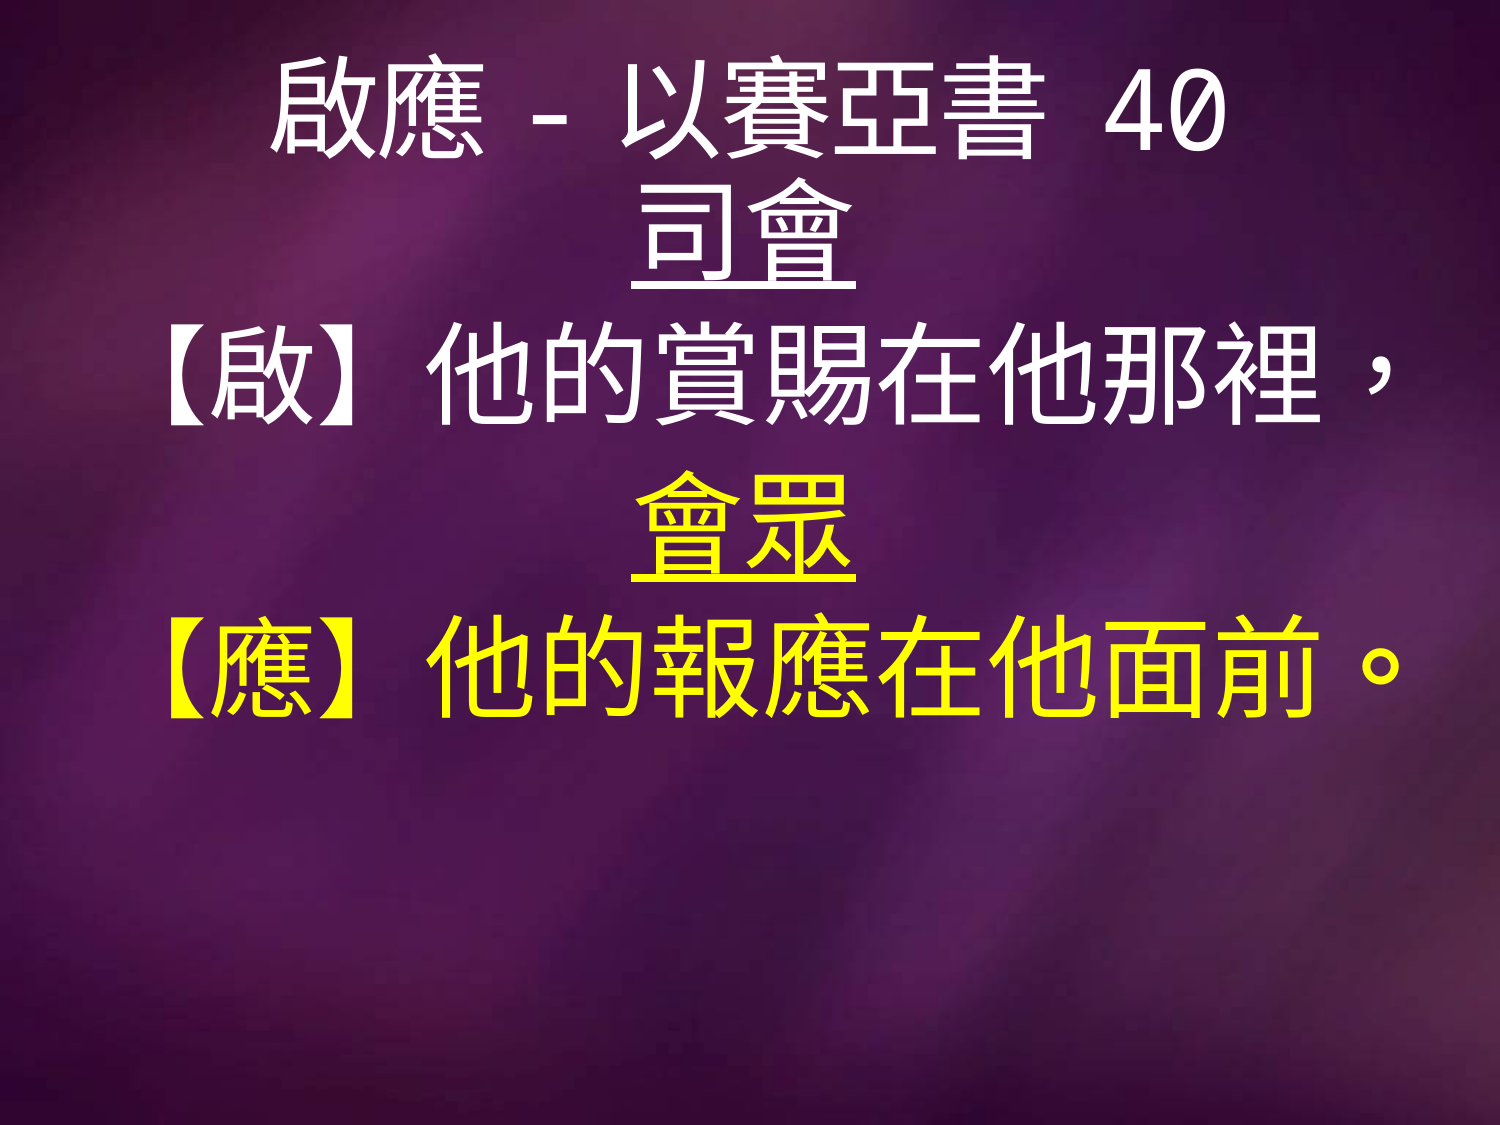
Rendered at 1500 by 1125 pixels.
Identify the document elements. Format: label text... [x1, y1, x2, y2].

list 司會 【啟】他的賞賜在他那裡， 會眾 【應】他的報應在他面前。 [99, 174, 1388, 748]
title 啟應-以賽亞書 40 [62, 37, 1438, 174]
picture [0, 0, 1500, 1125]
